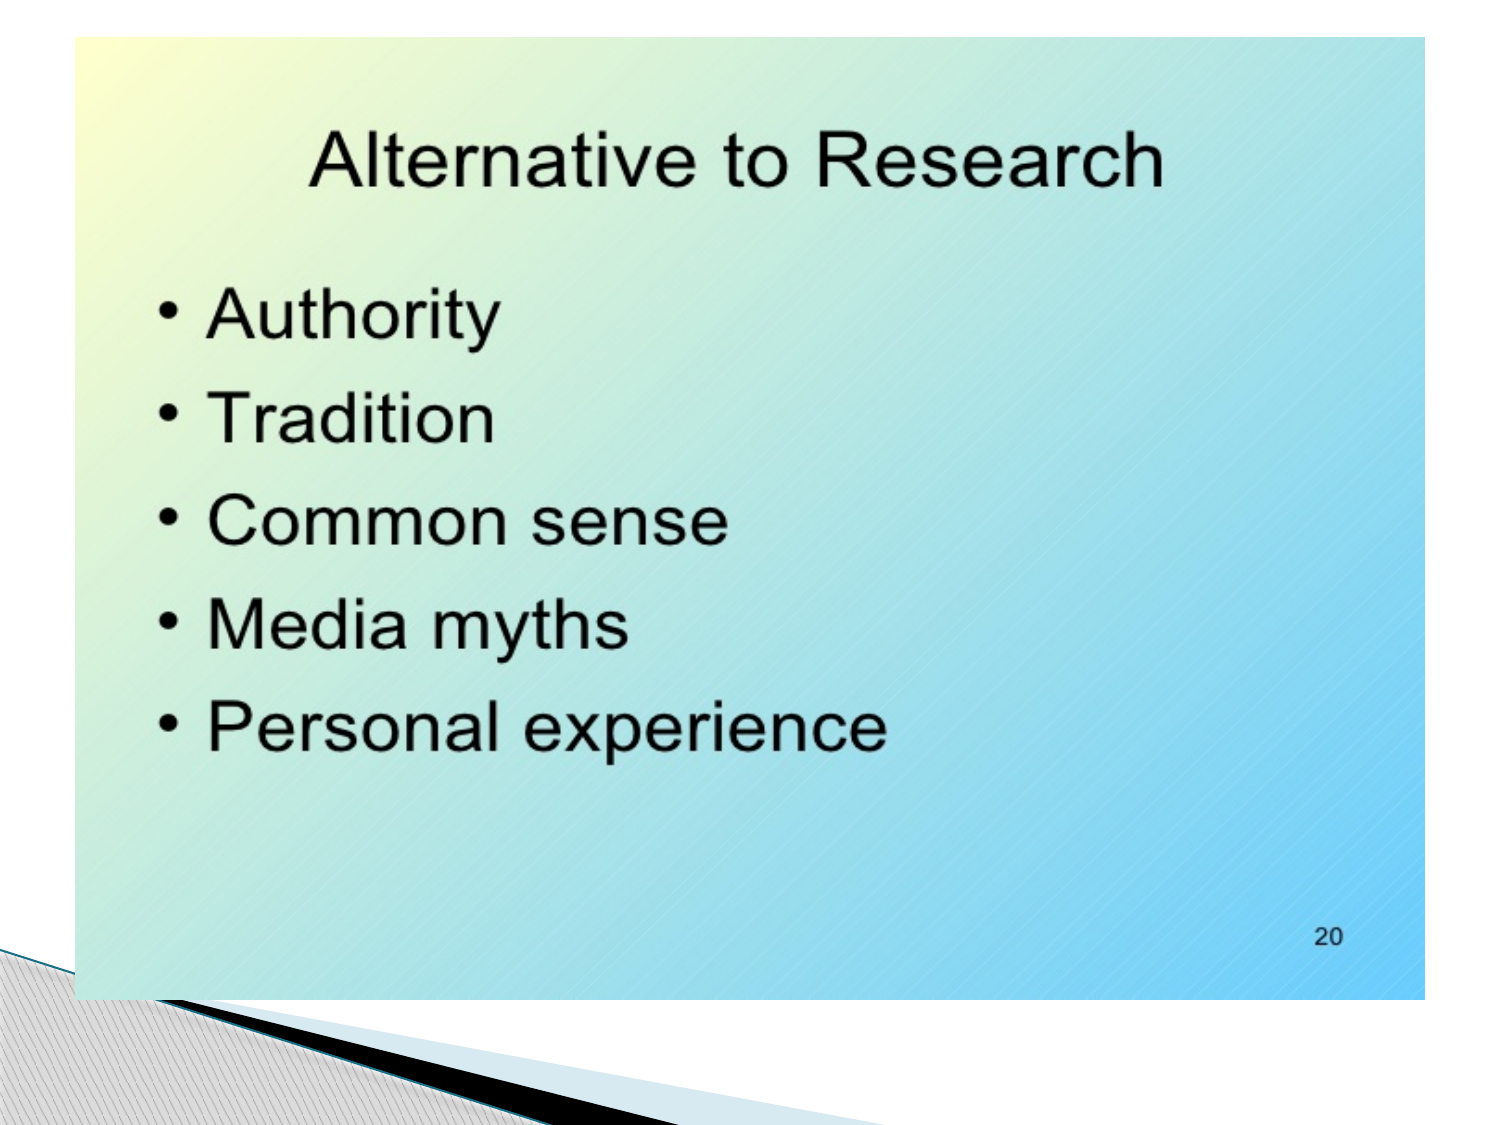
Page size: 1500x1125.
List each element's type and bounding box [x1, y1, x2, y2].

list [74, 37, 1426, 1001]
